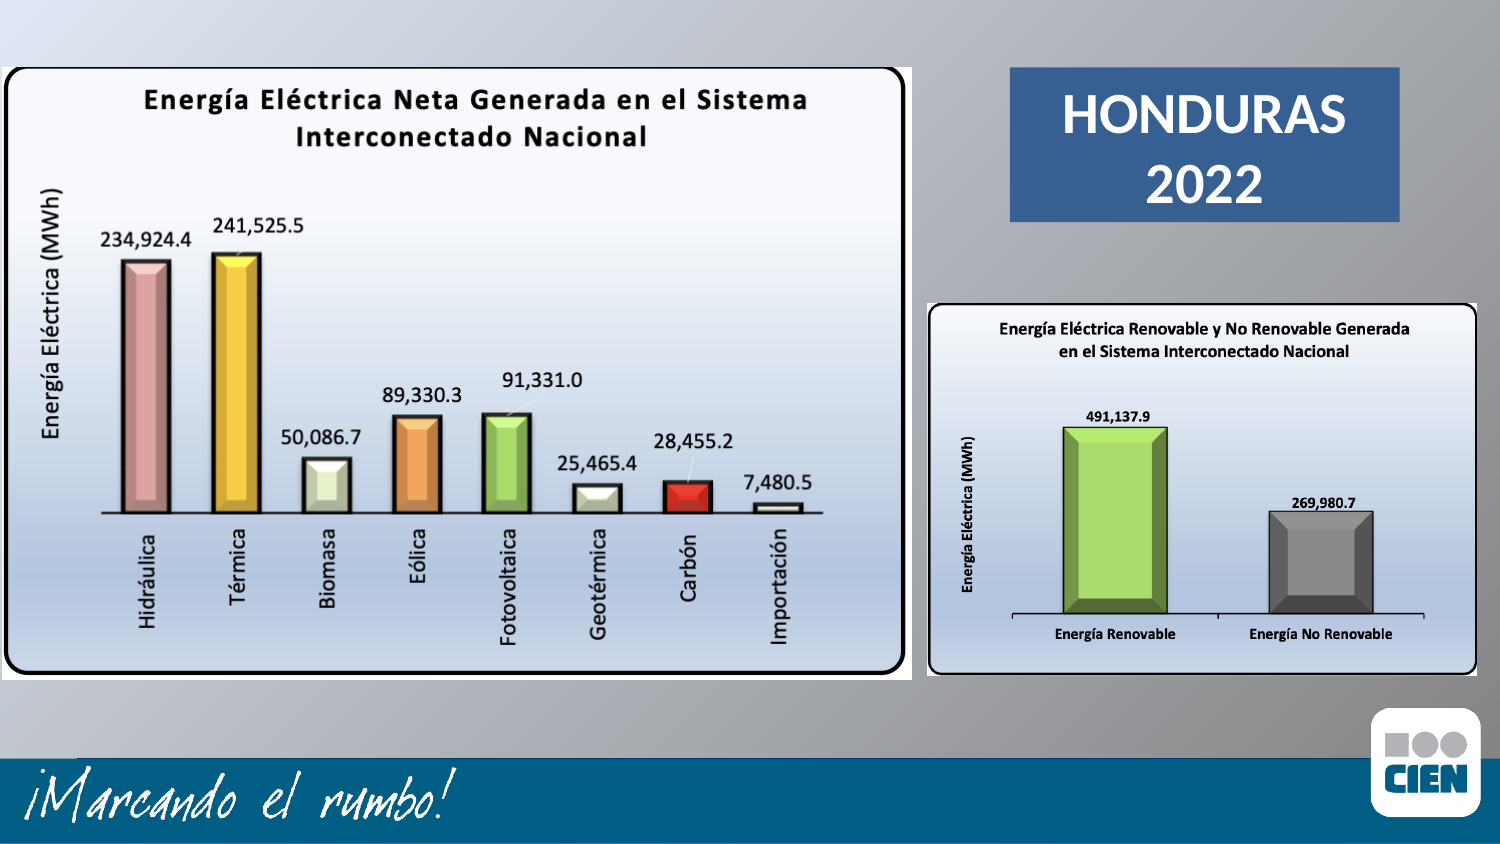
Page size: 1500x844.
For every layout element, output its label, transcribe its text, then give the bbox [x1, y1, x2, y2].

text_box HONDURAS 2022 [1009, 67, 1400, 223]
picture [1368, 705, 1483, 817]
picture [2, 67, 912, 680]
picture [926, 303, 1478, 677]
